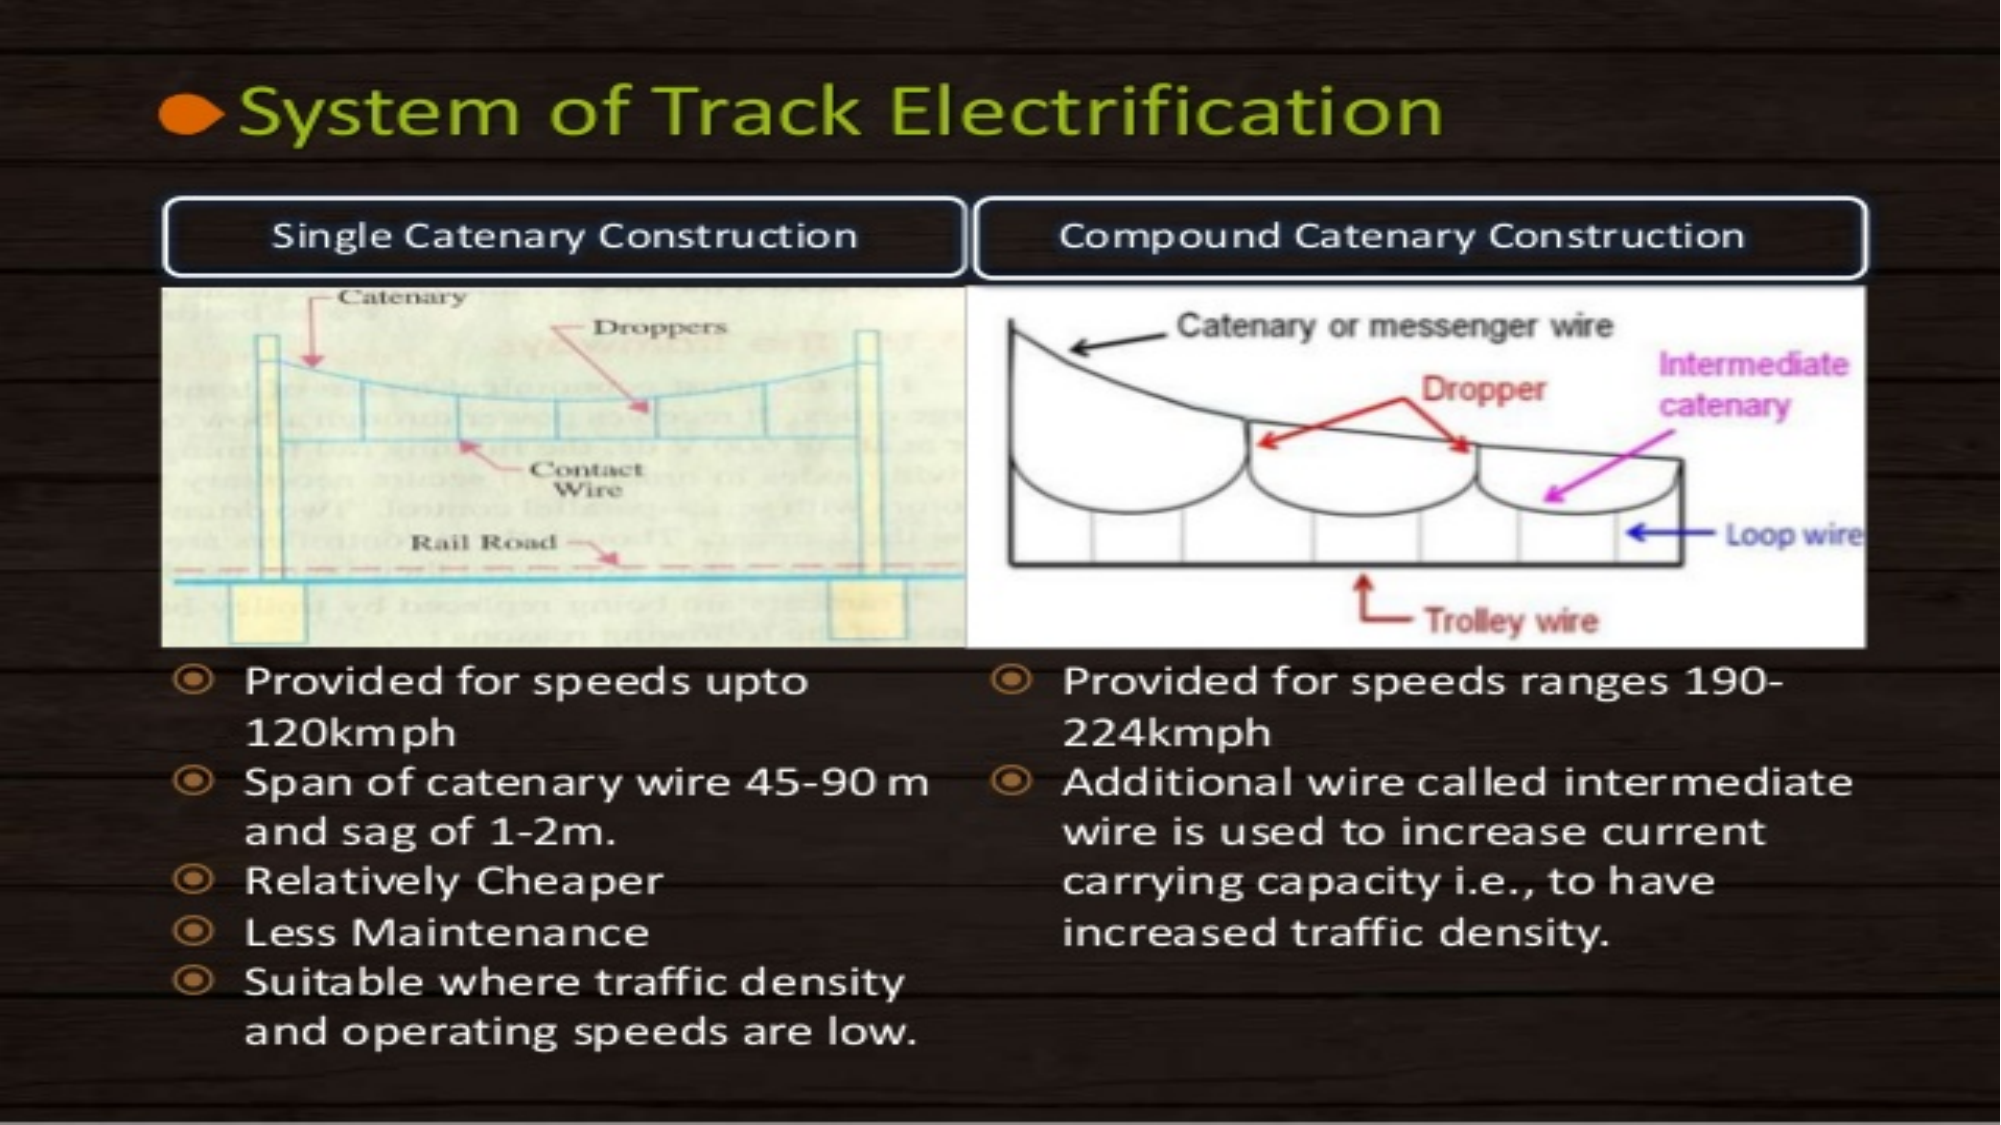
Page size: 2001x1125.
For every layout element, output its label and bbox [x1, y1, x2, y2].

list [0, 0, 2000, 1125]
